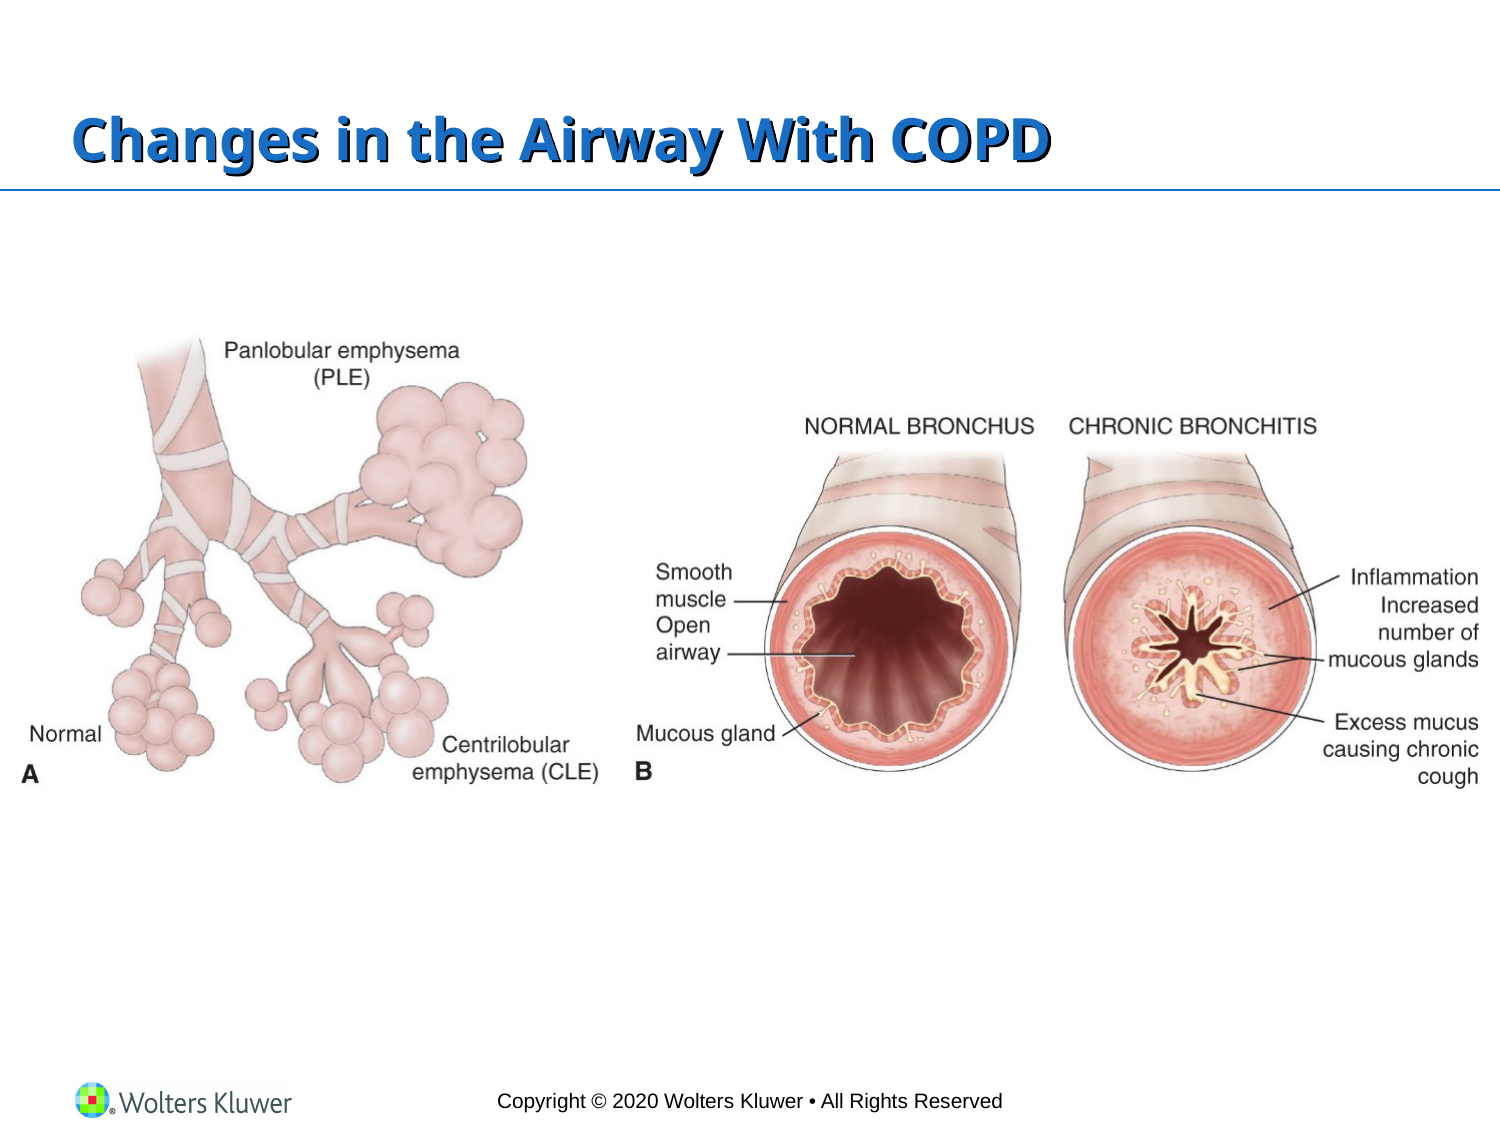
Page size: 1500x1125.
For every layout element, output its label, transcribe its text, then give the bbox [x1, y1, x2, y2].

title Changes in the Airway With COPD [70, 109, 1469, 174]
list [20, 331, 1479, 790]
picture [75, 1082, 292, 1118]
